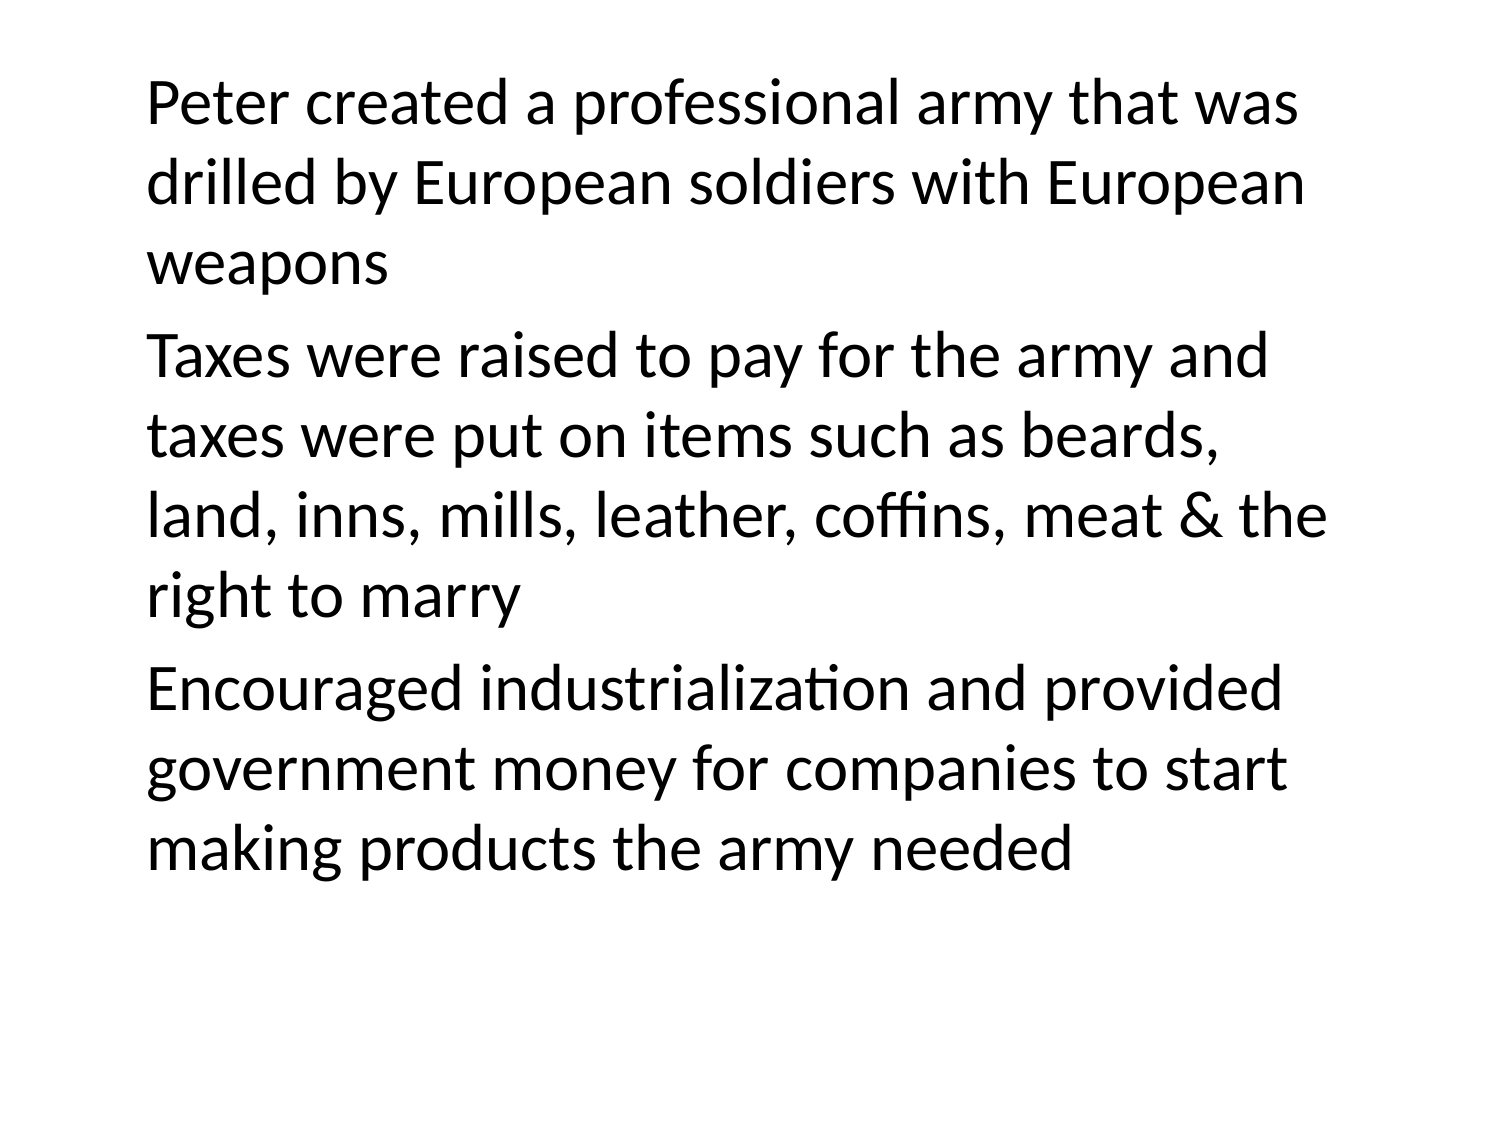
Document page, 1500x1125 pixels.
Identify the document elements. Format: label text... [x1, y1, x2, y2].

list Peter created a professional army that was drilled by European soldiers with European weapons Taxes were raised to pay for the army and taxes were put on items such as beards, land, inns, mills, leather, coffins, meat & the right to marry Encouraged industrialization and provided government money for companies to start making products the army needed [75, 50, 1350, 995]
